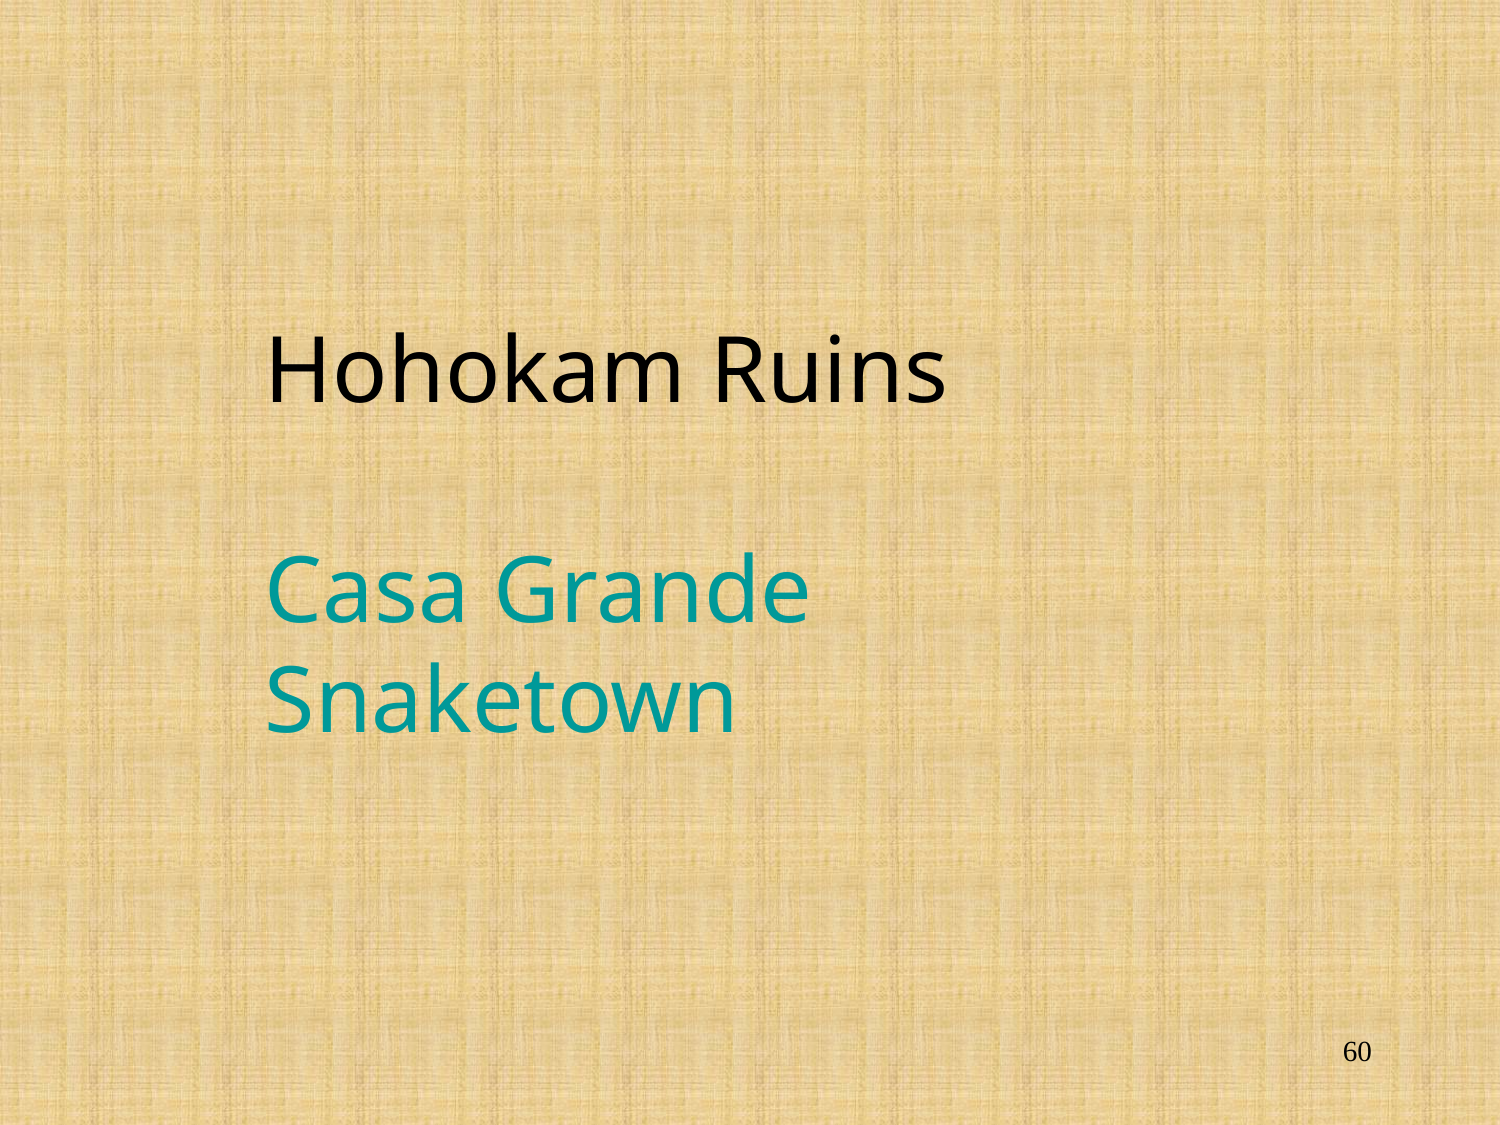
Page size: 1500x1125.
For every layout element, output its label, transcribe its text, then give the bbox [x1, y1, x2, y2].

title Hohokam Ruins Casa Grande Snaketown [249, 162, 1238, 900]
picture [0, 0, 1500, 1125]
slide_number 60 [1074, 1025, 1388, 1100]
